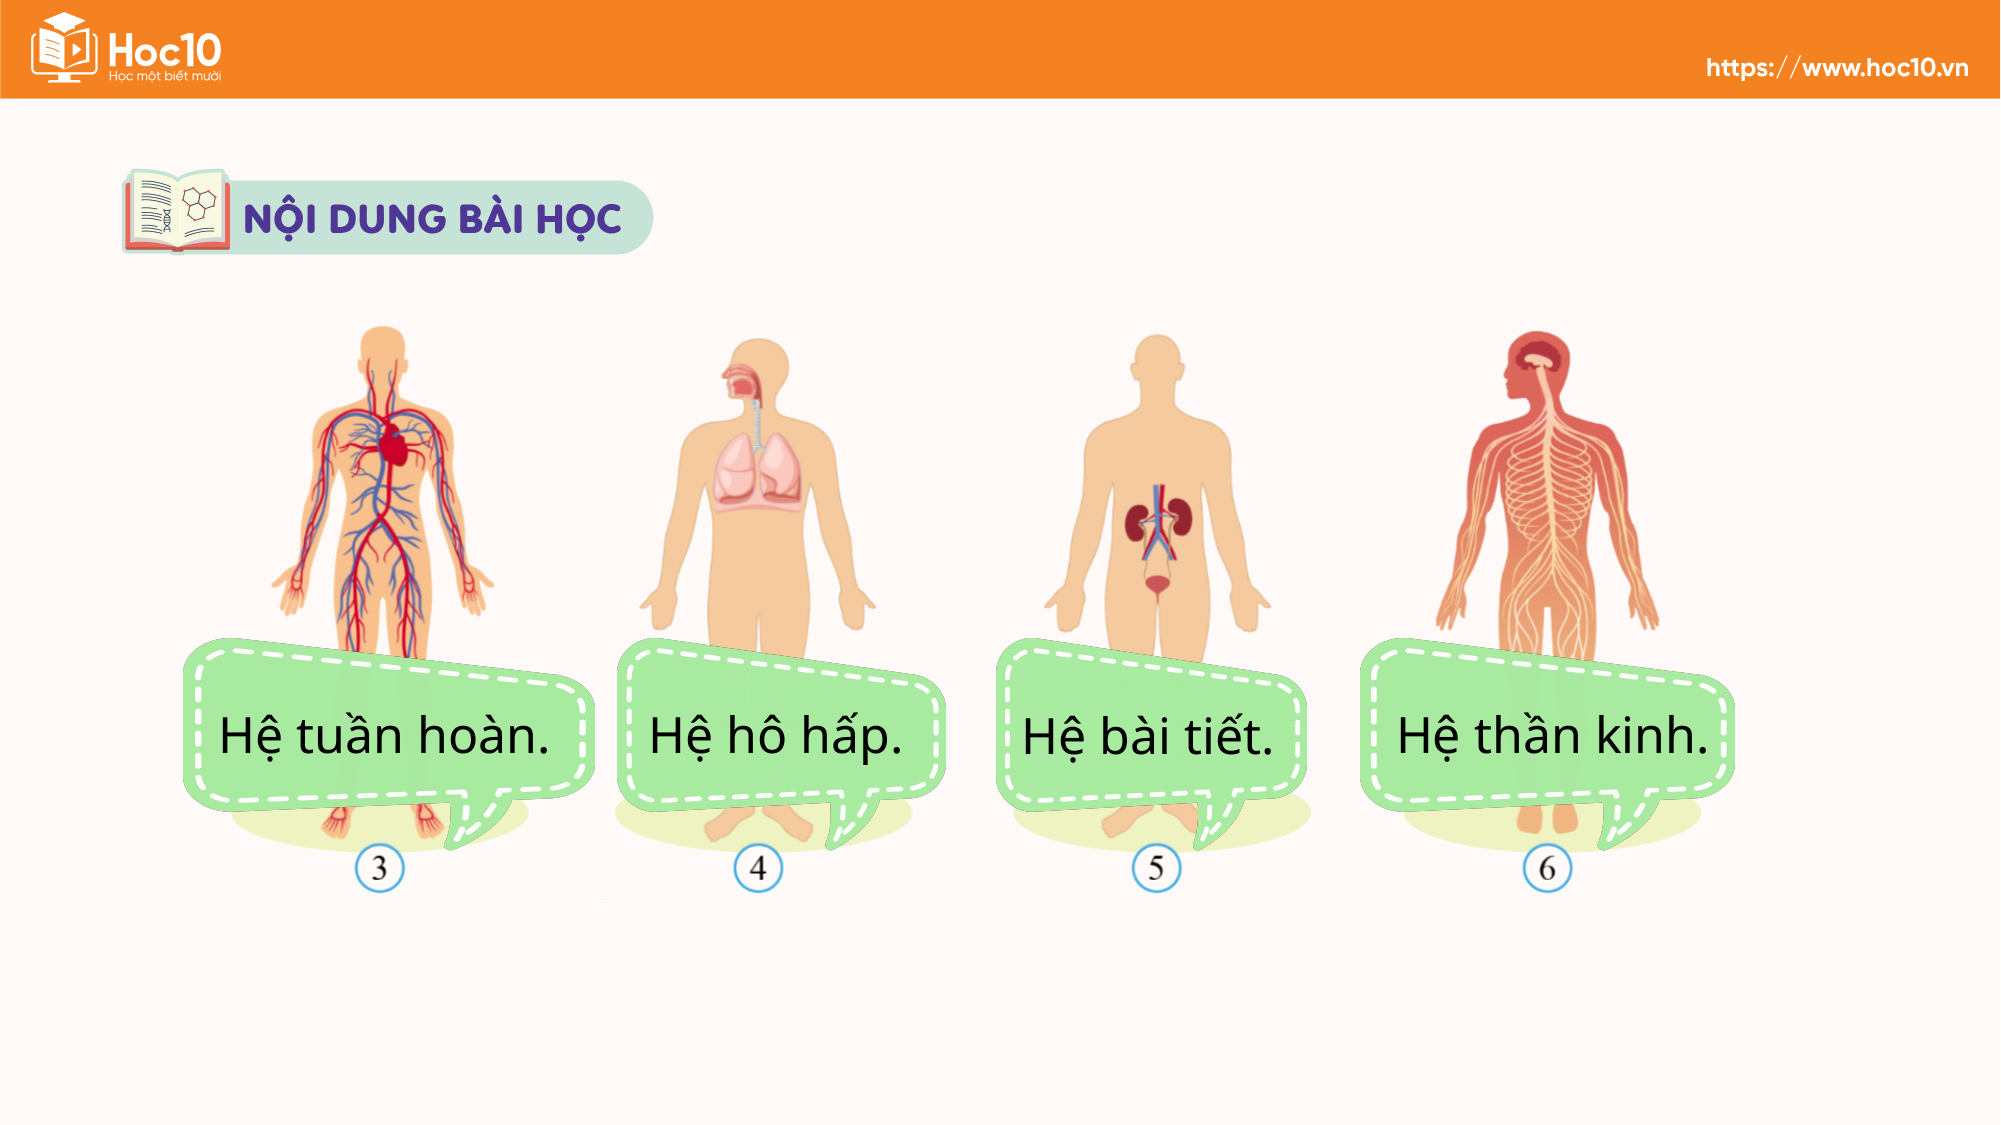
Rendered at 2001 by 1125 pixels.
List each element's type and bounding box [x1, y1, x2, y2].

text_box [996, 635, 1313, 852]
picture [0, 0, 2001, 1125]
text_box [1360, 635, 1744, 852]
text_box [617, 635, 946, 852]
text_box [182, 635, 595, 852]
